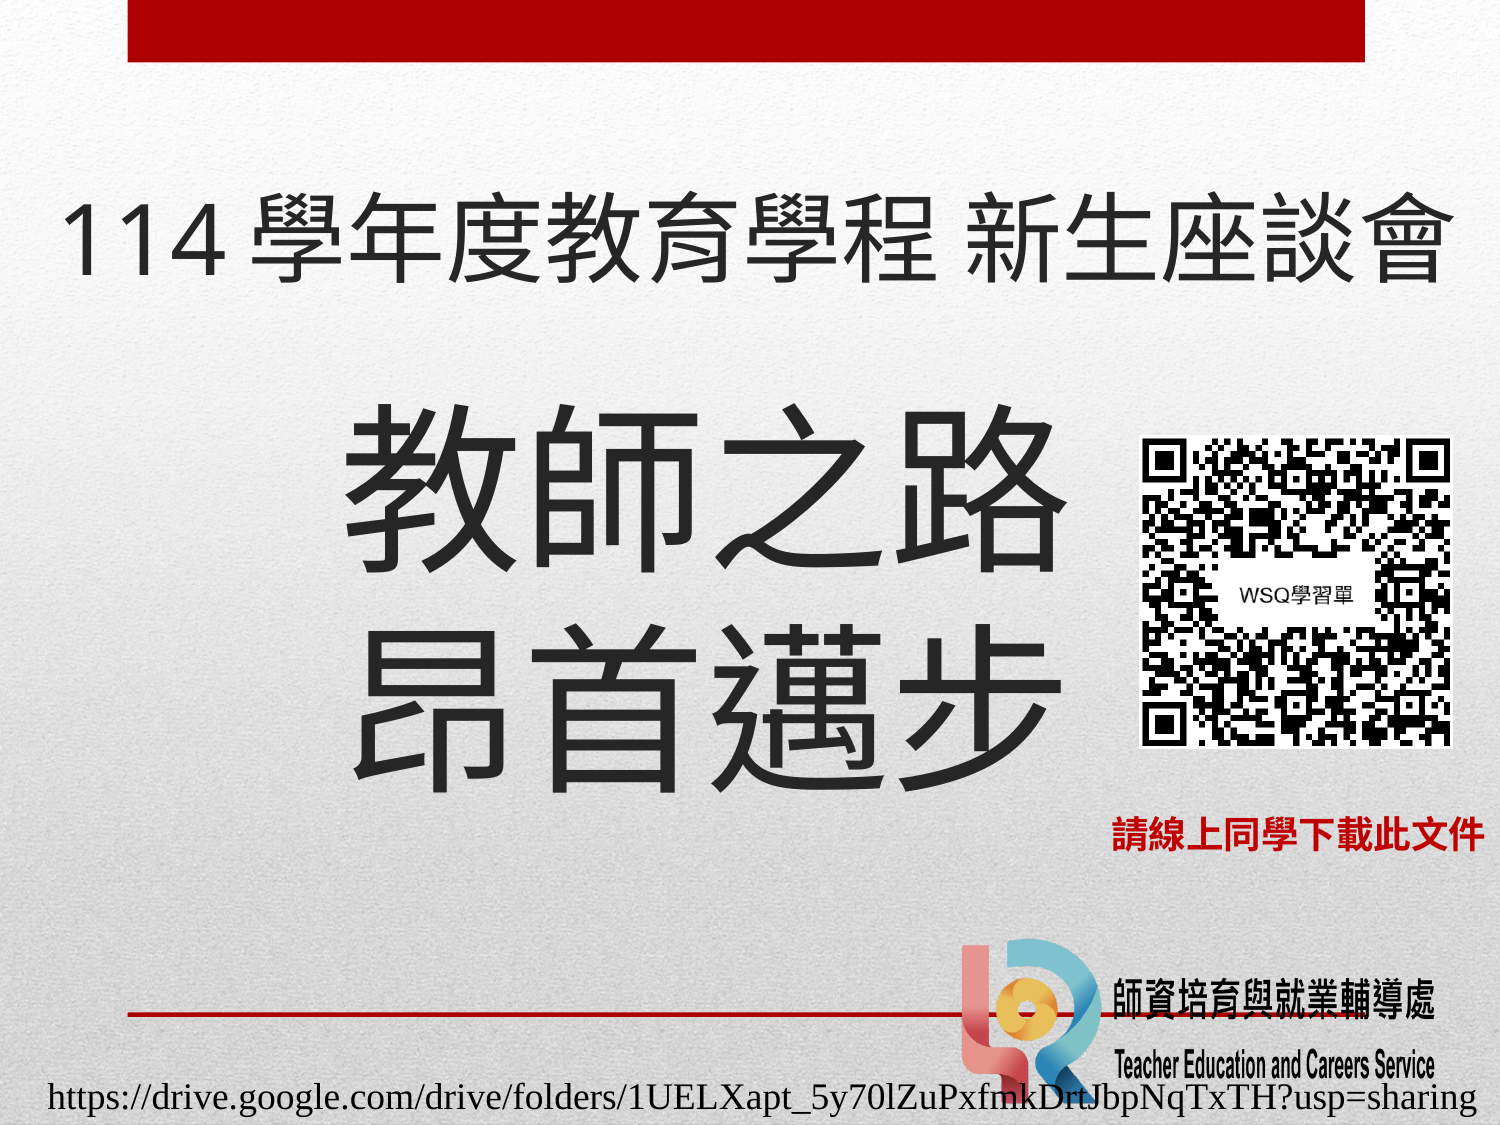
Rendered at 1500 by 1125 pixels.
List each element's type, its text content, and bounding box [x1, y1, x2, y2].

text_box 請線上同學下載此文件 [1096, 803, 1500, 909]
title 114學年度教育學程 新生座談會 [41, 137, 1500, 303]
picture [1138, 434, 1454, 749]
text_box 教師之路 昂首邁步 [324, 361, 1500, 823]
picture [923, 893, 1436, 1064]
text_box https://drive.google.com/drive/folders/1UELXapt_5y70lZuPxfmkDrtJbpNqTxTH?usp=sharing [32, 1064, 1494, 1125]
